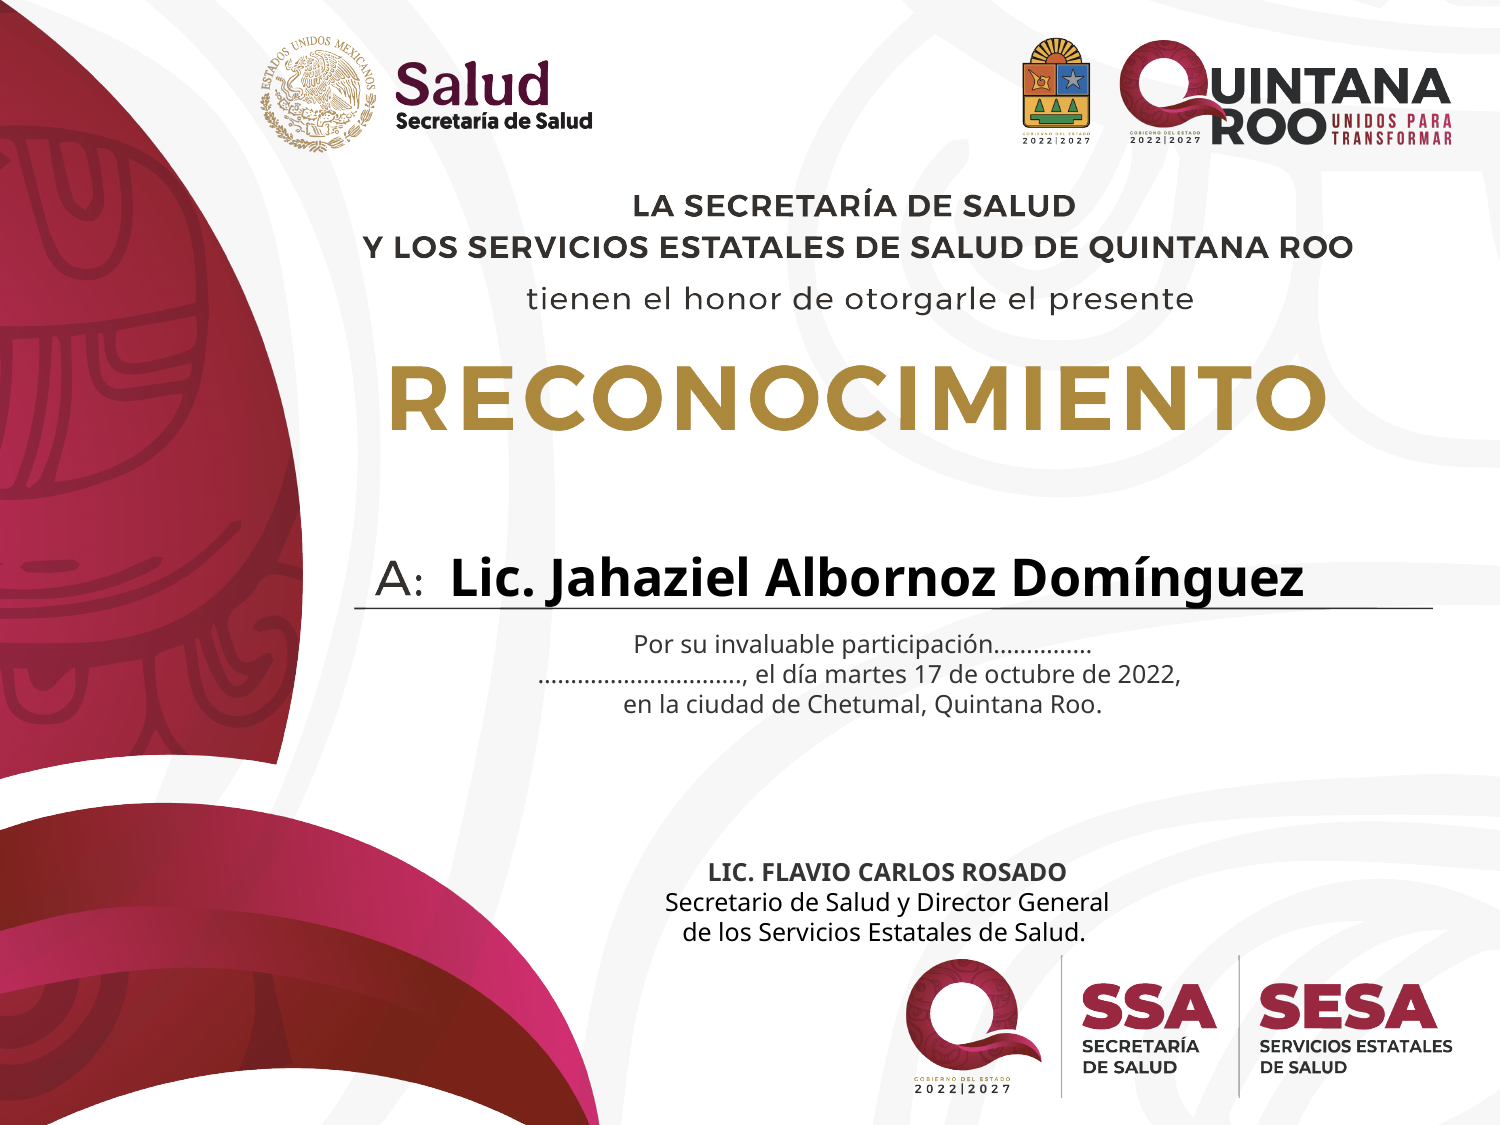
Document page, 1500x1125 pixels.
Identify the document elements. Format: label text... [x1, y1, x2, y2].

picture [0, 0, 1500, 1125]
text_box Por su invaluable participación…………… …………………………., el día martes 17 de octubre de 2022, en la ciudad de Chetumal, Quintana Roo. [314, 620, 1412, 726]
text_box LIC. FLAVIO CARLOS ROSADO Secretario de Salud y Director General de los Servicios Estatales de Salud. [650, 849, 1126, 954]
text_box Lic. Jahaziel Albornoz Domínguez [434, 537, 1400, 615]
